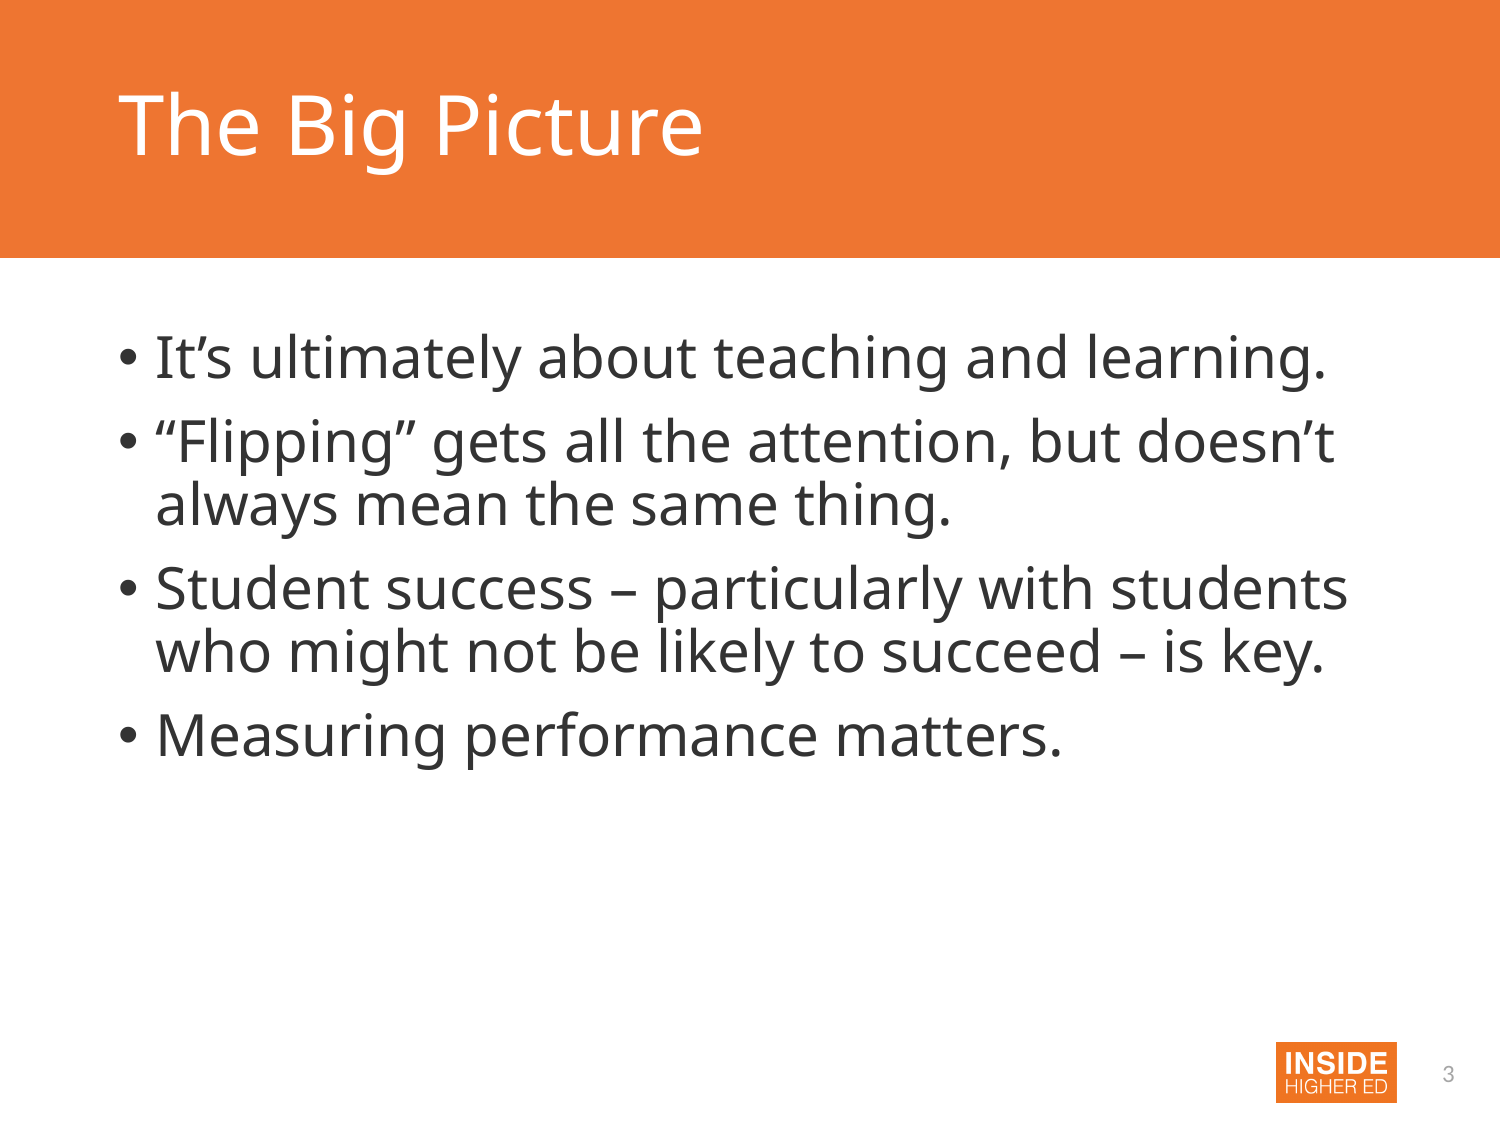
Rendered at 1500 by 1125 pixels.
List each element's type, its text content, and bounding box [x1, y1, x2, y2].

title The Big Picture [103, 0, 1397, 256]
picture [1276, 1042, 1397, 1103]
list It’s ultimately about teaching and learning. “Flipping” gets all the attention, but doesn’t always mean the same thing. Student success – particularly with students who might not be likely to succeed – is key. Measuring performance matters. [103, 321, 1397, 992]
